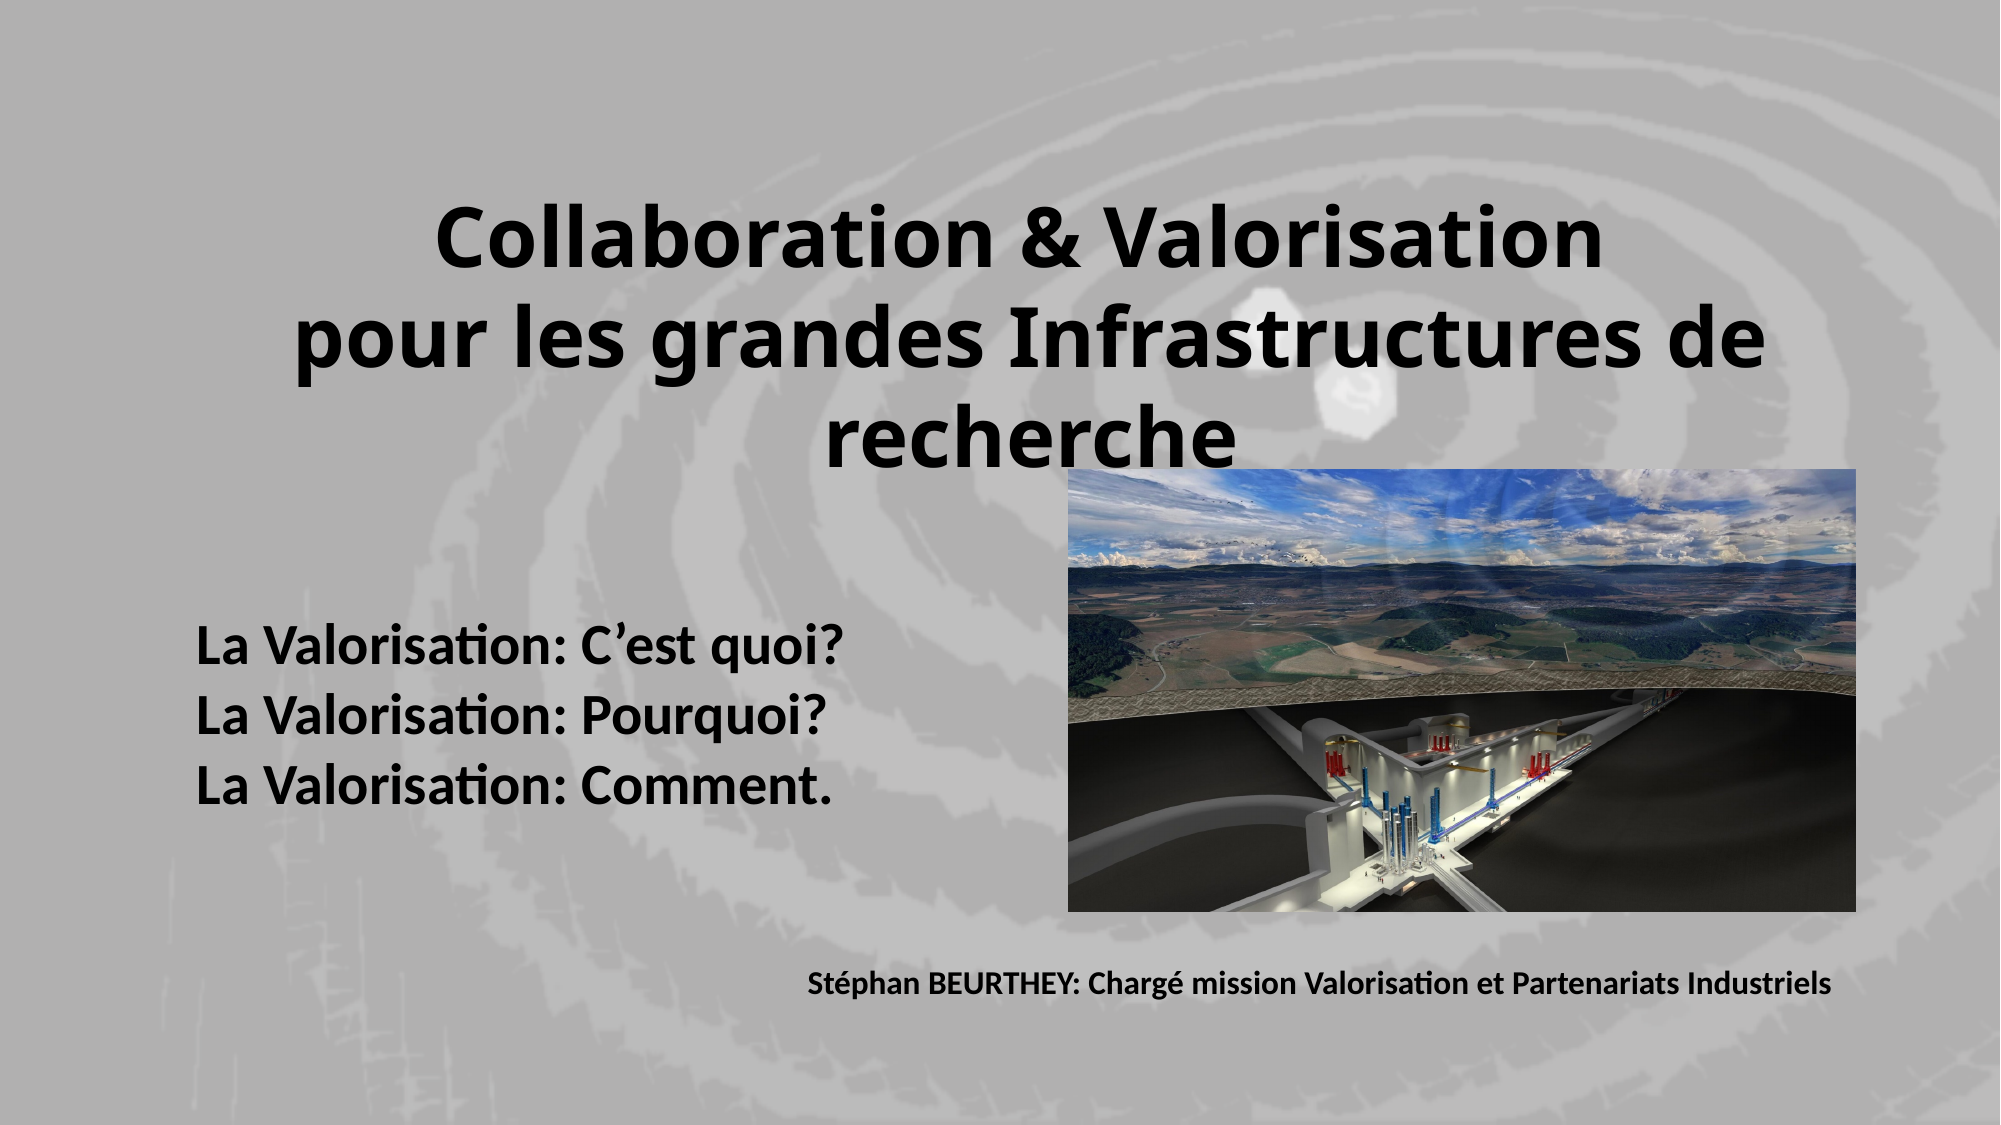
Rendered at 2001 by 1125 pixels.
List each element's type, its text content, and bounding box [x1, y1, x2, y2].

text_box La Valorisation: C’est quoi? La Valorisation: Pourquoi? La Valorisation: Comment. [182, 598, 861, 869]
text_box Collaboration & Valorisation pour les grandes Infrastructures de recherche [99, 168, 1964, 428]
text_box Stéphan BEURTHEY: Chargé mission Valorisation et Partenariats Industriels [792, 953, 1849, 1009]
picture [1068, 469, 1856, 912]
